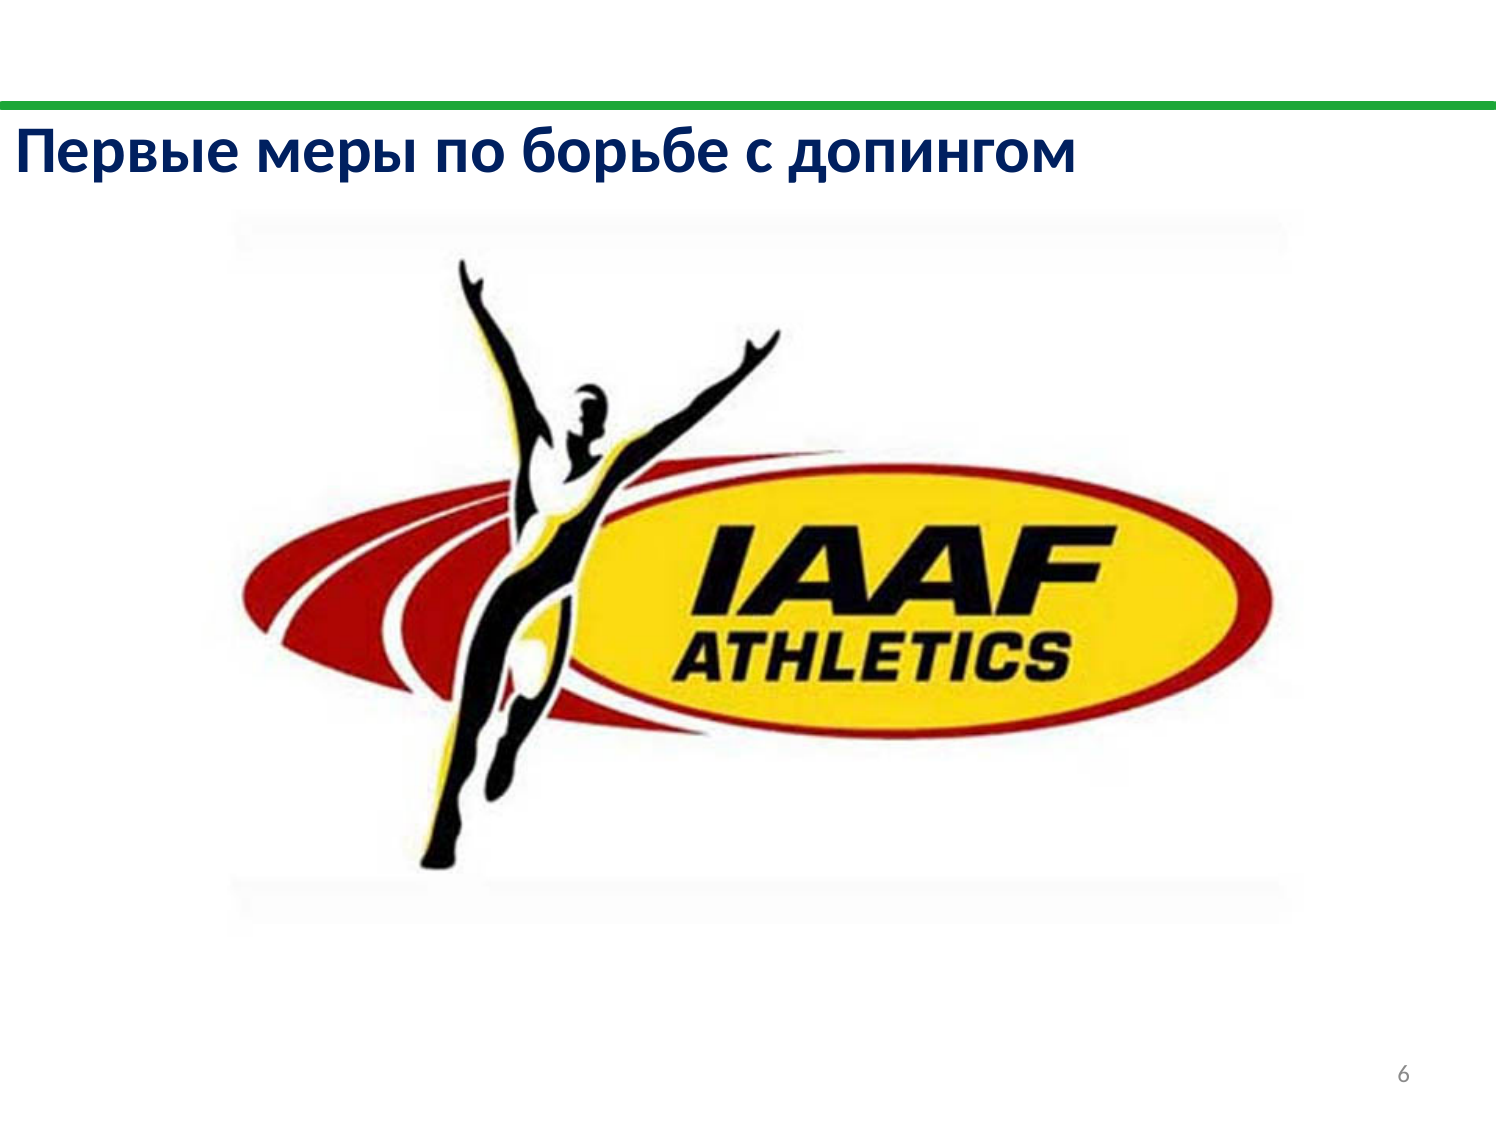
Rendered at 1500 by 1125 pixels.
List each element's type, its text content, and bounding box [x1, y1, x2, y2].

slide_number 6 [1074, 1042, 1425, 1103]
picture [0, 101, 1497, 110]
picture [165, 173, 1335, 952]
text_box Первые меры по борьбе с допингом [0, 118, 1353, 195]
